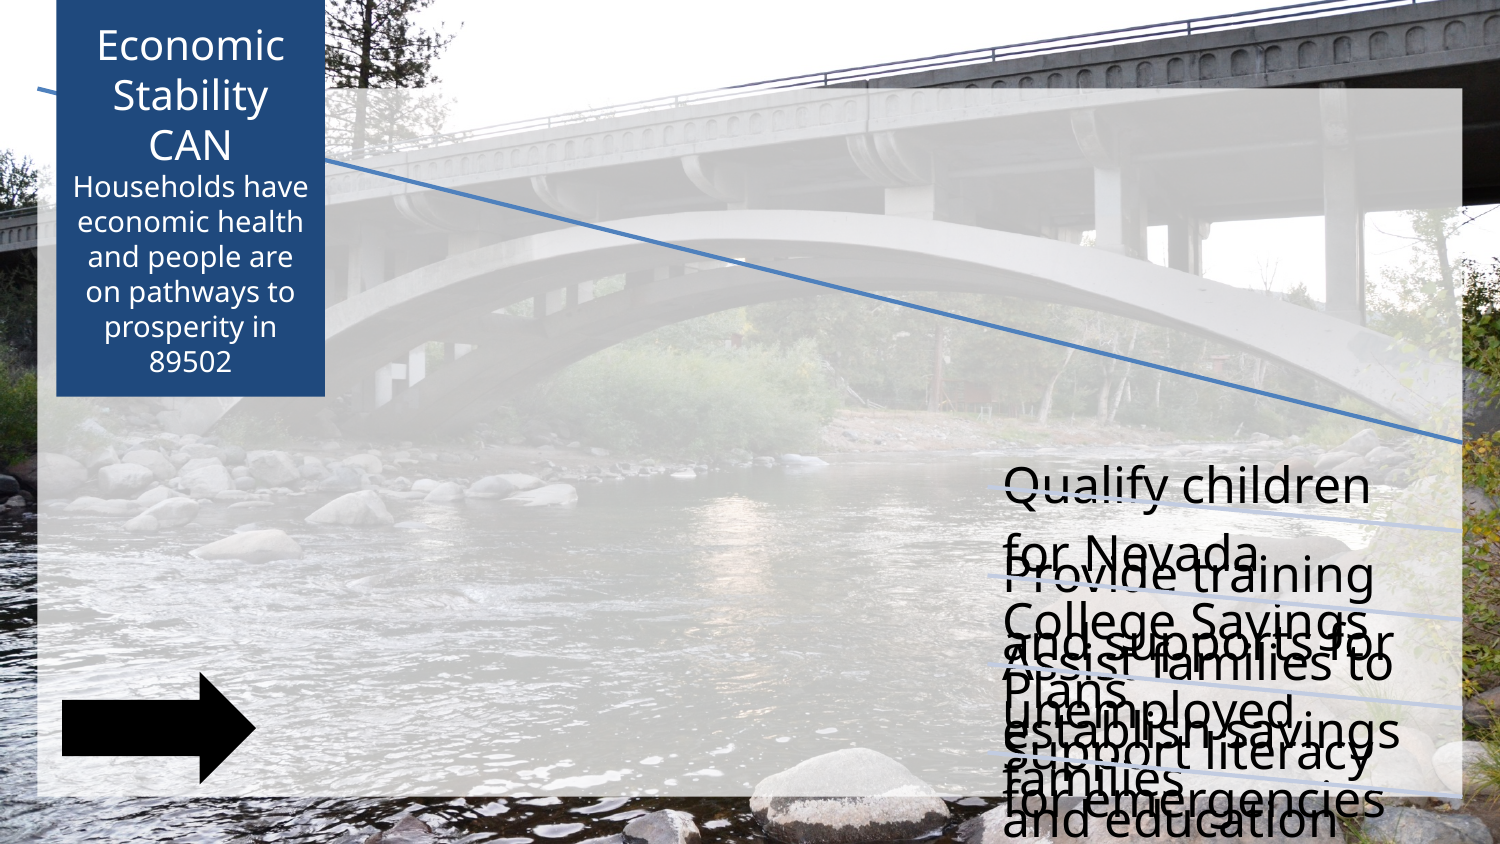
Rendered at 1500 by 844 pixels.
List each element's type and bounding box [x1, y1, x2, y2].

text_box [37, 88, 1463, 797]
picture [0, 0, 1500, 844]
